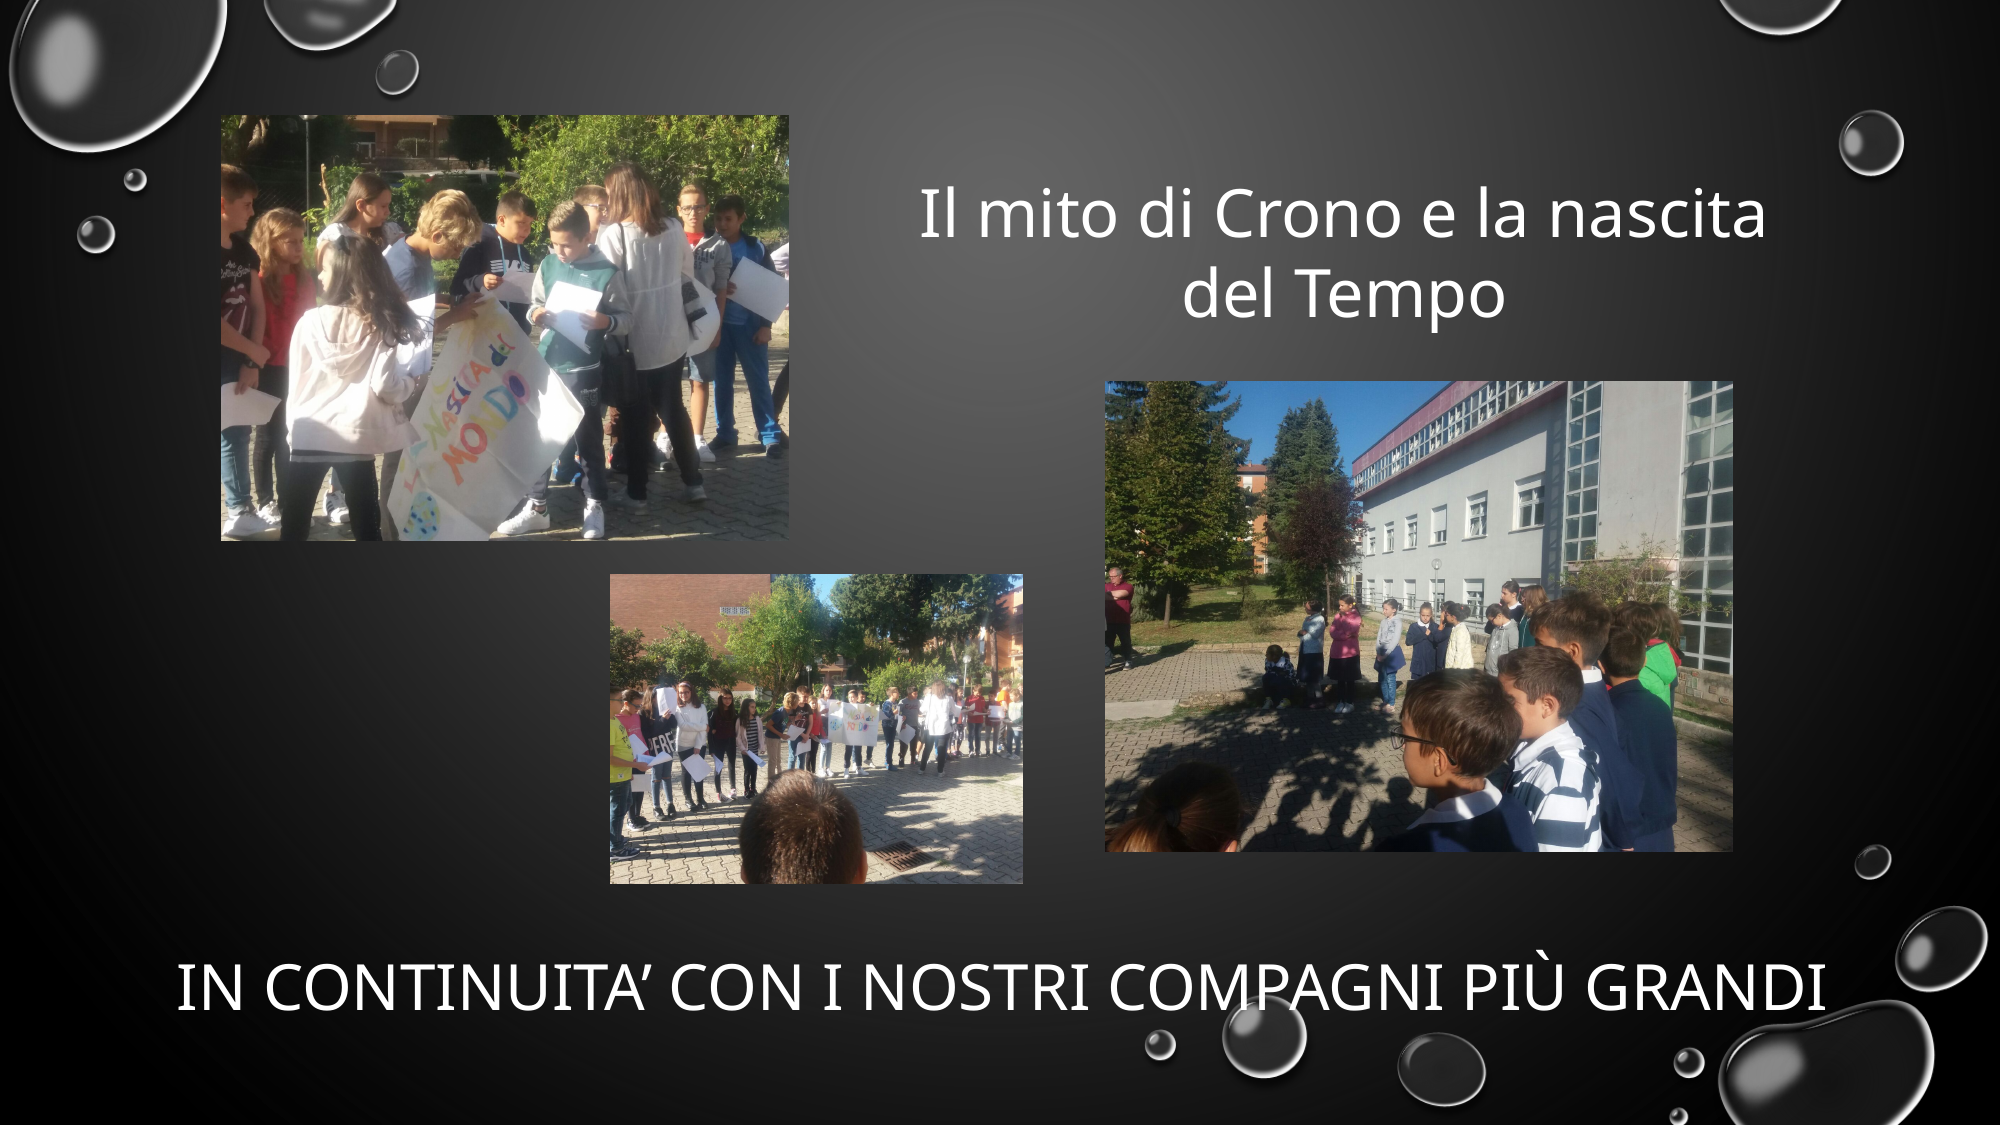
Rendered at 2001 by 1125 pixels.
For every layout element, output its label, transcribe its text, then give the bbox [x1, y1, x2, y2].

text_box Il mito di Crono e la nascita del Tempo [854, 163, 1835, 338]
title In continuita’ con i nostri compagni più grandi [152, 916, 1853, 1064]
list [187, 115, 822, 541]
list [585, 574, 1047, 884]
picture [0, 0, 2000, 1125]
